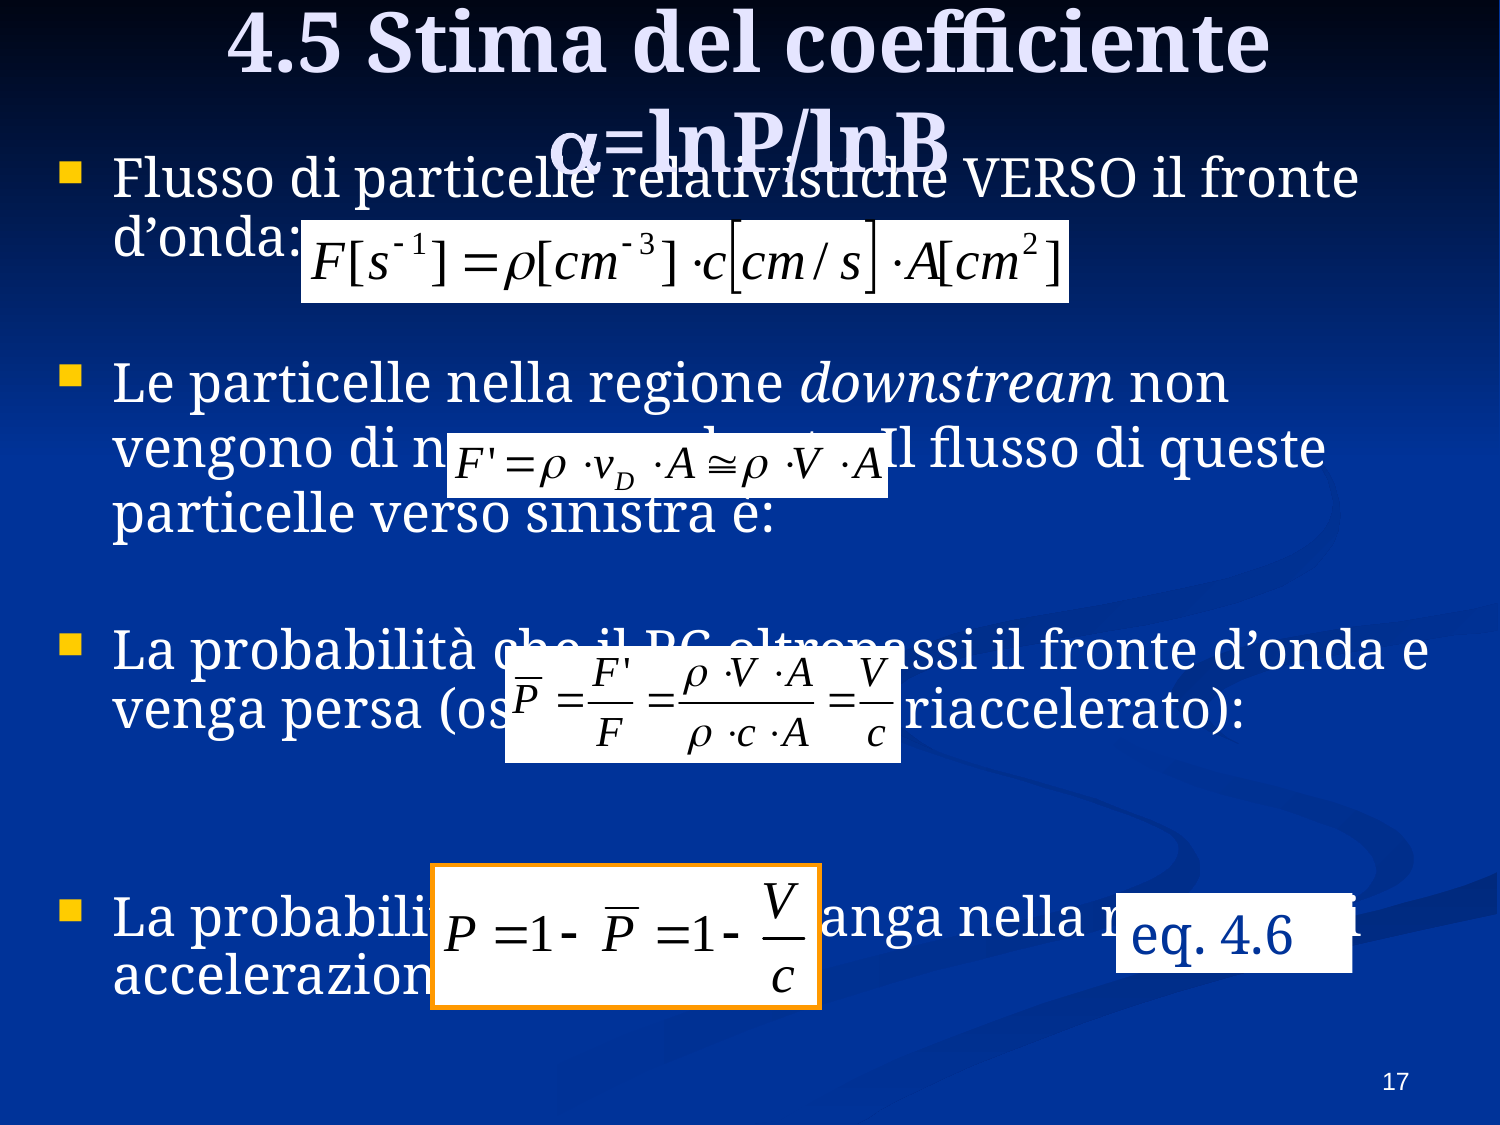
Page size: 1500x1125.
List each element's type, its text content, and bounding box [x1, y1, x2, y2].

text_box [504, 645, 902, 764]
text_box eq. 4.6 [1116, 893, 1353, 973]
list Flusso di particelle relativistiche VERSO il fronte d’onda: Le particelle nella regione downstream non vengono di nuovo accelerate. Il flusso di queste particelle verso sinistra è: La probabilità che il RC oltrepassi il fronte d’onda e venga persa (ossia NON venga riaccelerato): La probabilità che il RC rimanga nella regione di accelerazione: [40, 143, 1460, 1107]
title 4.5 Stima del coefficiente a=lnP/lnB [74, 0, 1426, 184]
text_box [434, 867, 818, 1006]
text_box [300, 219, 1069, 303]
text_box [446, 432, 889, 499]
